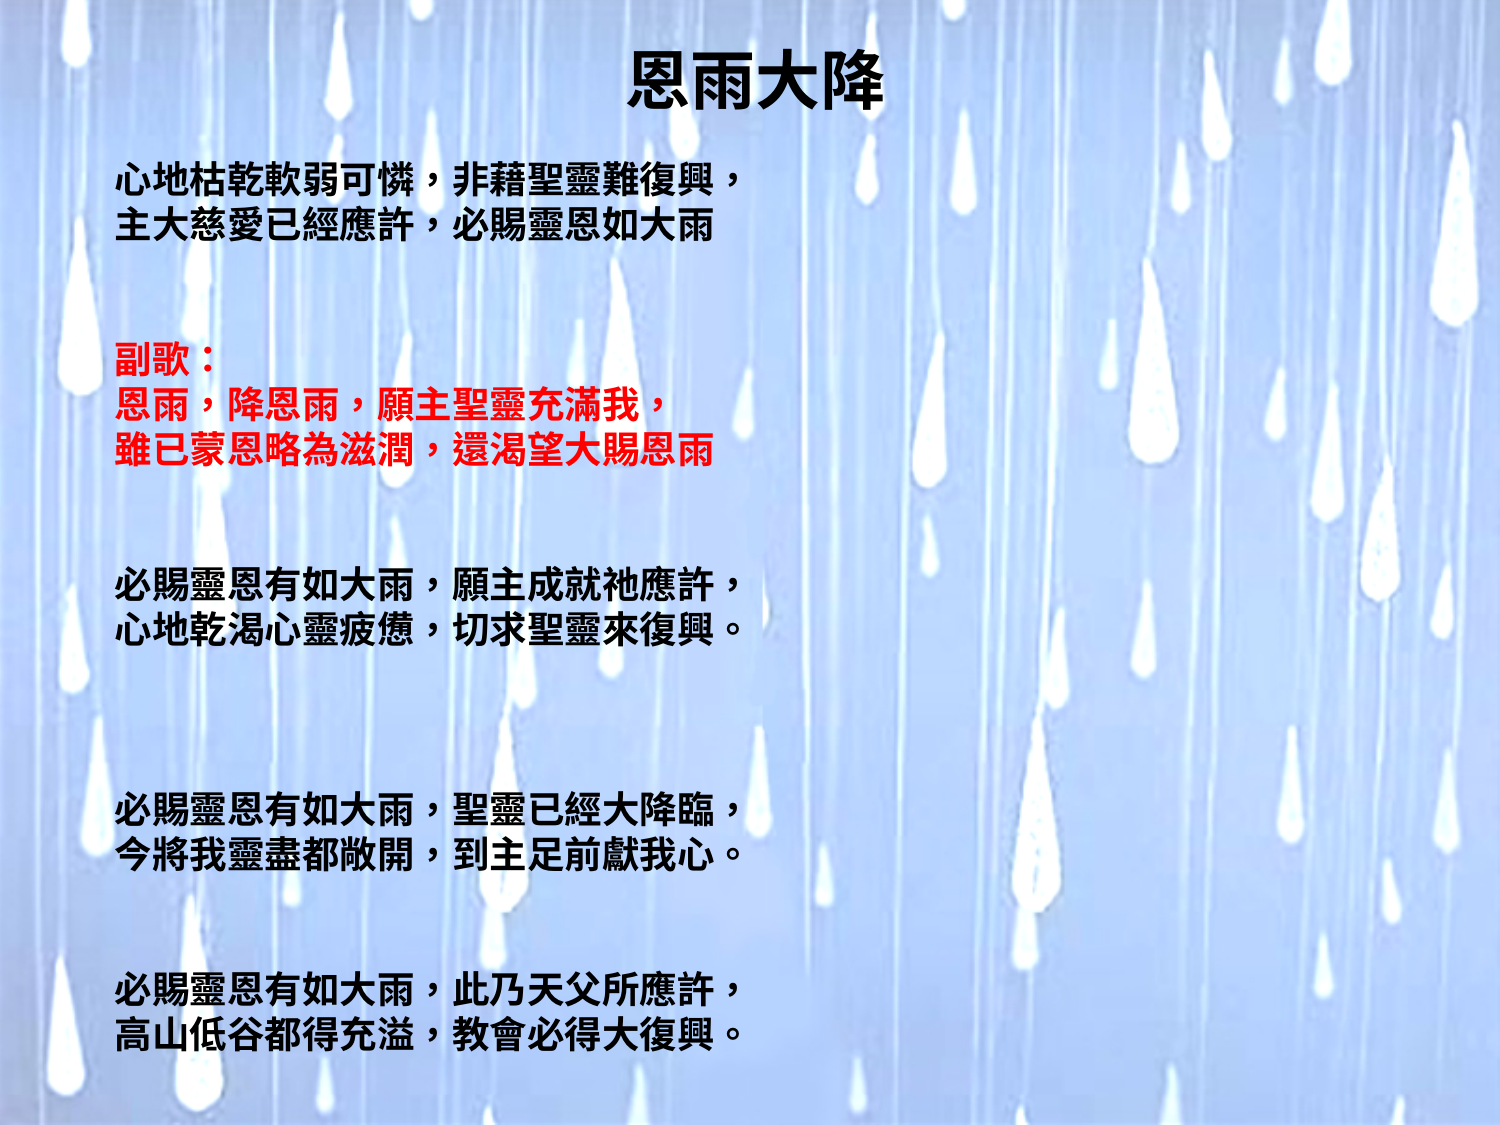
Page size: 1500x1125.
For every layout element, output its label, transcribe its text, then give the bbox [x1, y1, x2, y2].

title 恩雨大降 [572, 30, 939, 126]
text_box 心地枯乾軟弱可憐，非藉聖靈難復興，主大慈愛已經應許，必賜靈恩如大雨 副歌： 恩雨，降恩雨，願主聖靈充滿我， 雖已蒙恩略為滋潤，還渴望大賜恩雨 必賜靈恩有如大雨，願主成就祂應許，心地乾渴心靈疲憊，切求聖靈來復興。 必賜靈恩有如大雨，聖靈已經大降臨， 今將我靈盡都敞開，到主足前獻我心。 必賜靈恩有如大雨，此乃天父所應許， 高山低谷都得充溢，教會必得大復興。 [100, 148, 774, 1064]
